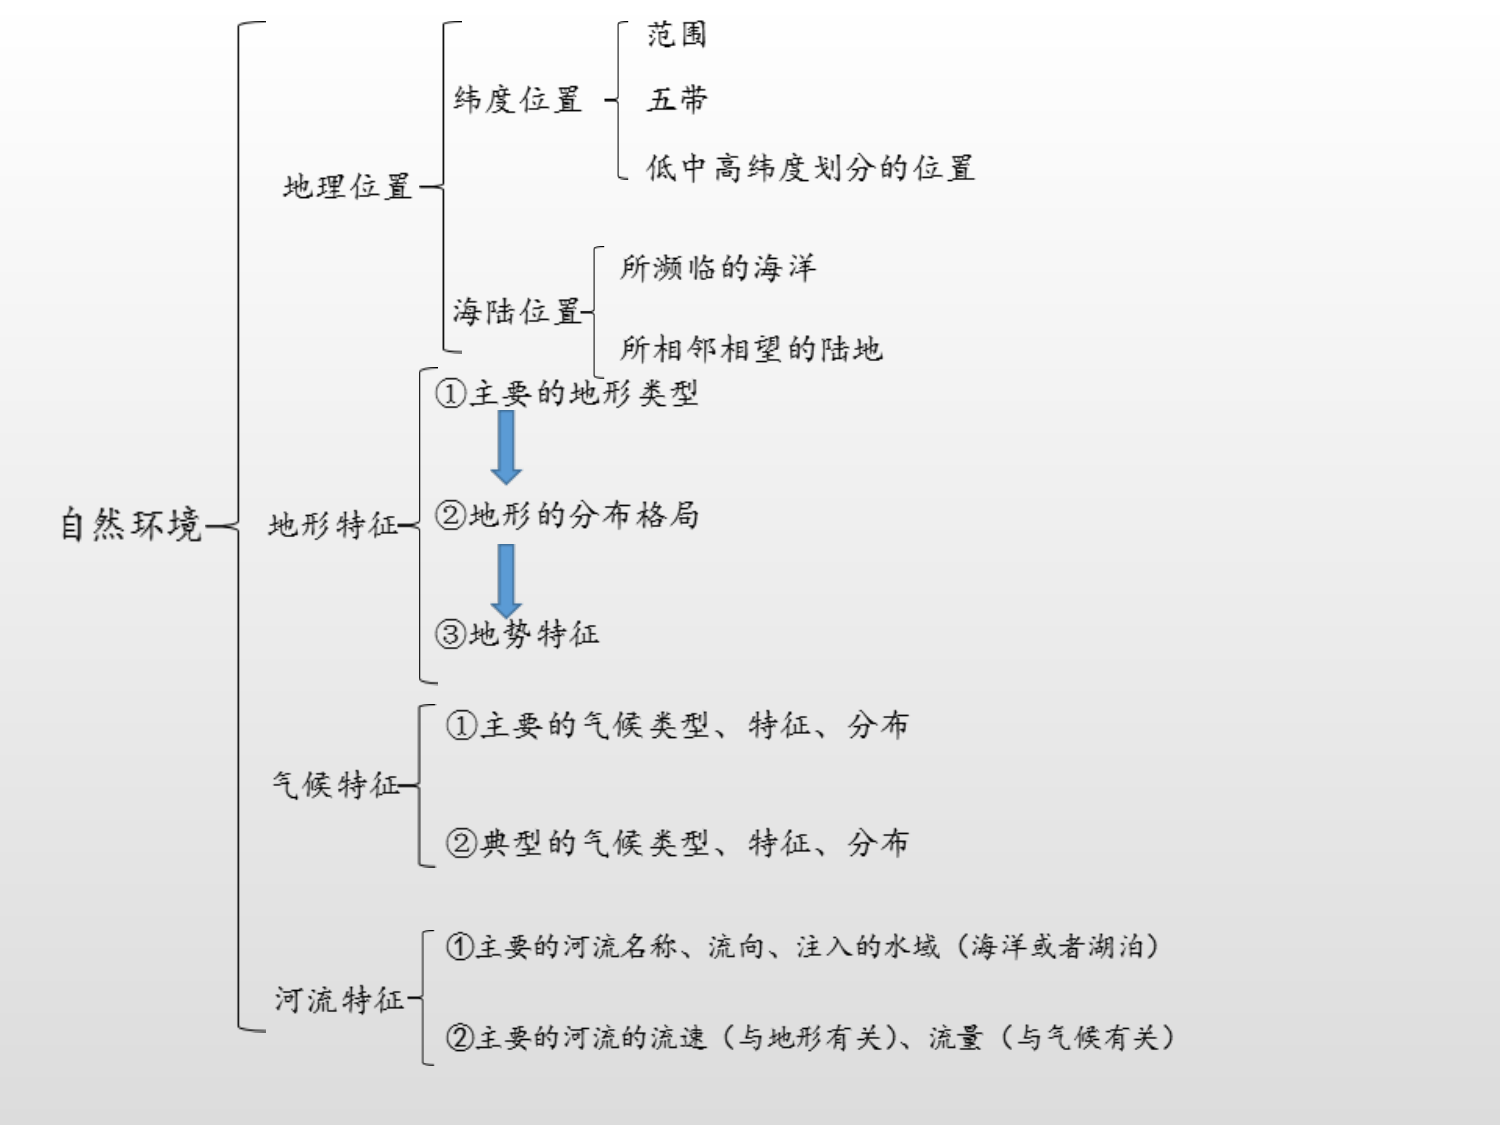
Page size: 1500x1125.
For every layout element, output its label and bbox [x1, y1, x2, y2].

picture [36, 0, 1273, 1080]
